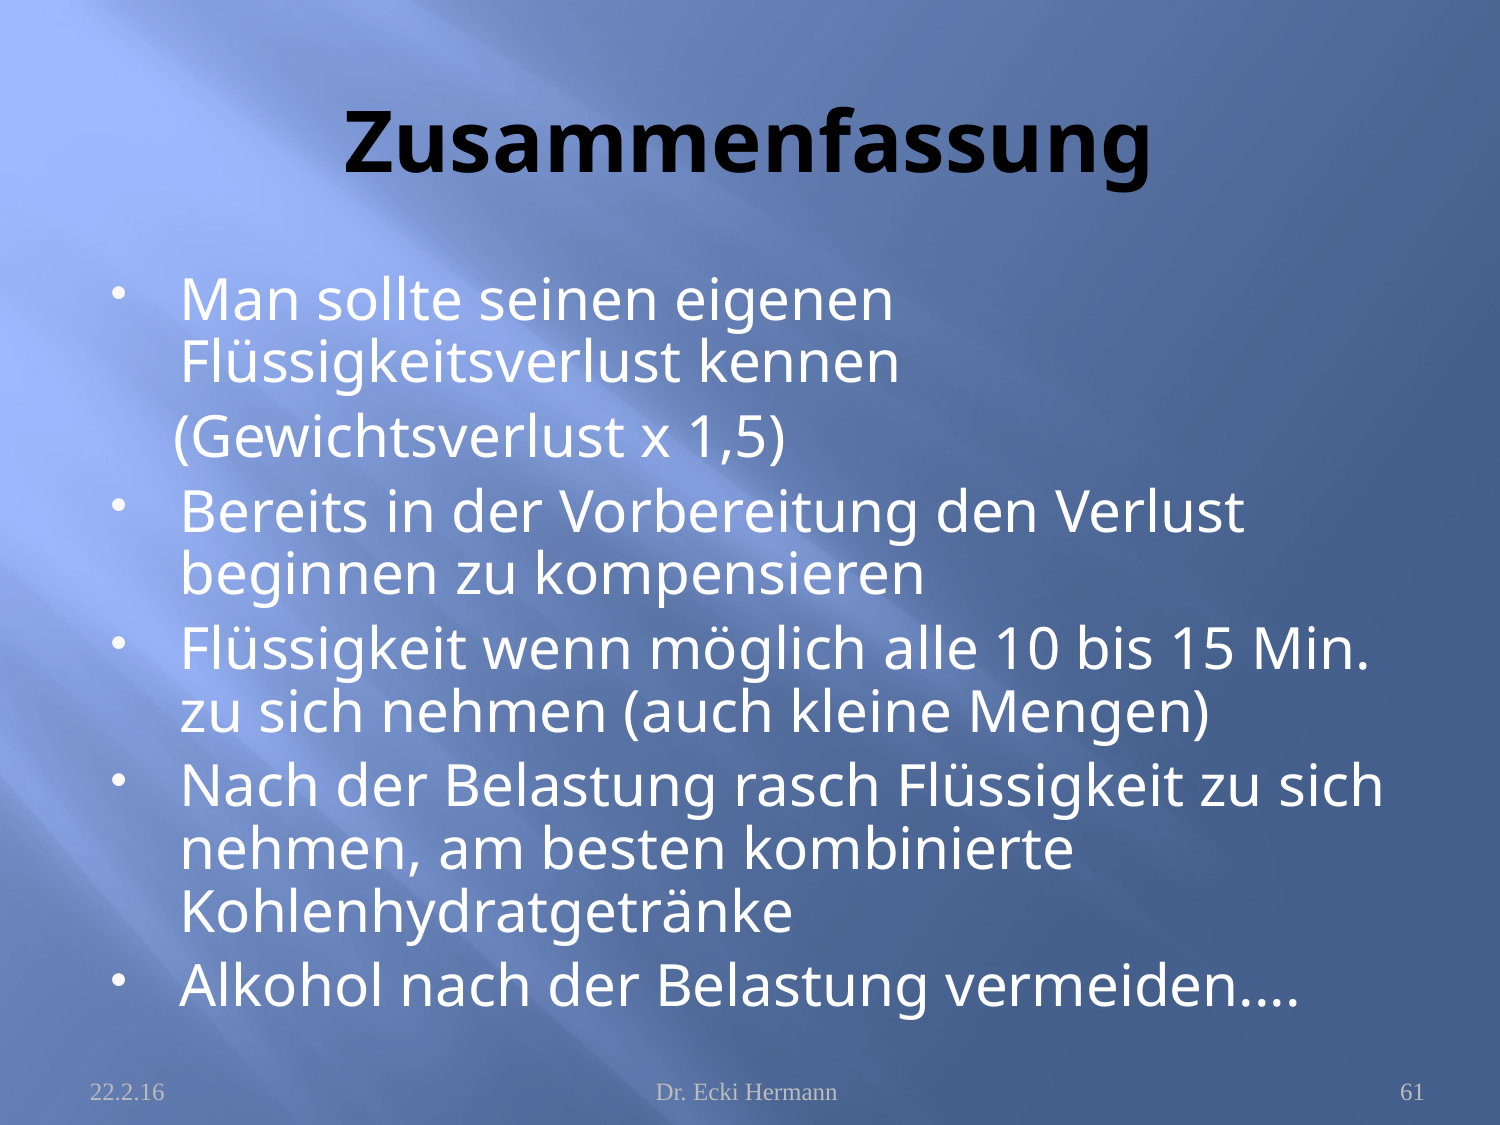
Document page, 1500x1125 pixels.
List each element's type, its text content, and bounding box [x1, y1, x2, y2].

slide_number 61 [1299, 1052, 1425, 1113]
title Zusammenfassung [75, 45, 1425, 233]
footer Dr. Ecki Hermann [512, 1052, 988, 1113]
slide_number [75, 1052, 425, 1113]
list Man sollte seinen eigenen Flüssigkeitsverlust kennen (Gewichtsverlust x 1,5) Bereits in der Vorbereitung den Verlust beginnen zu kompensieren Flüssigkeit wenn möglich alle 10 bis 15 Min. zu sich nehmen (auch kleine Mengen) Nach der Belastung rasch Flüssigkeit zu sich nehmen, am besten kombinierte Kohlenhydratgetränke Alkohol nach der Belastung vermeiden.... [75, 262, 1425, 1035]
